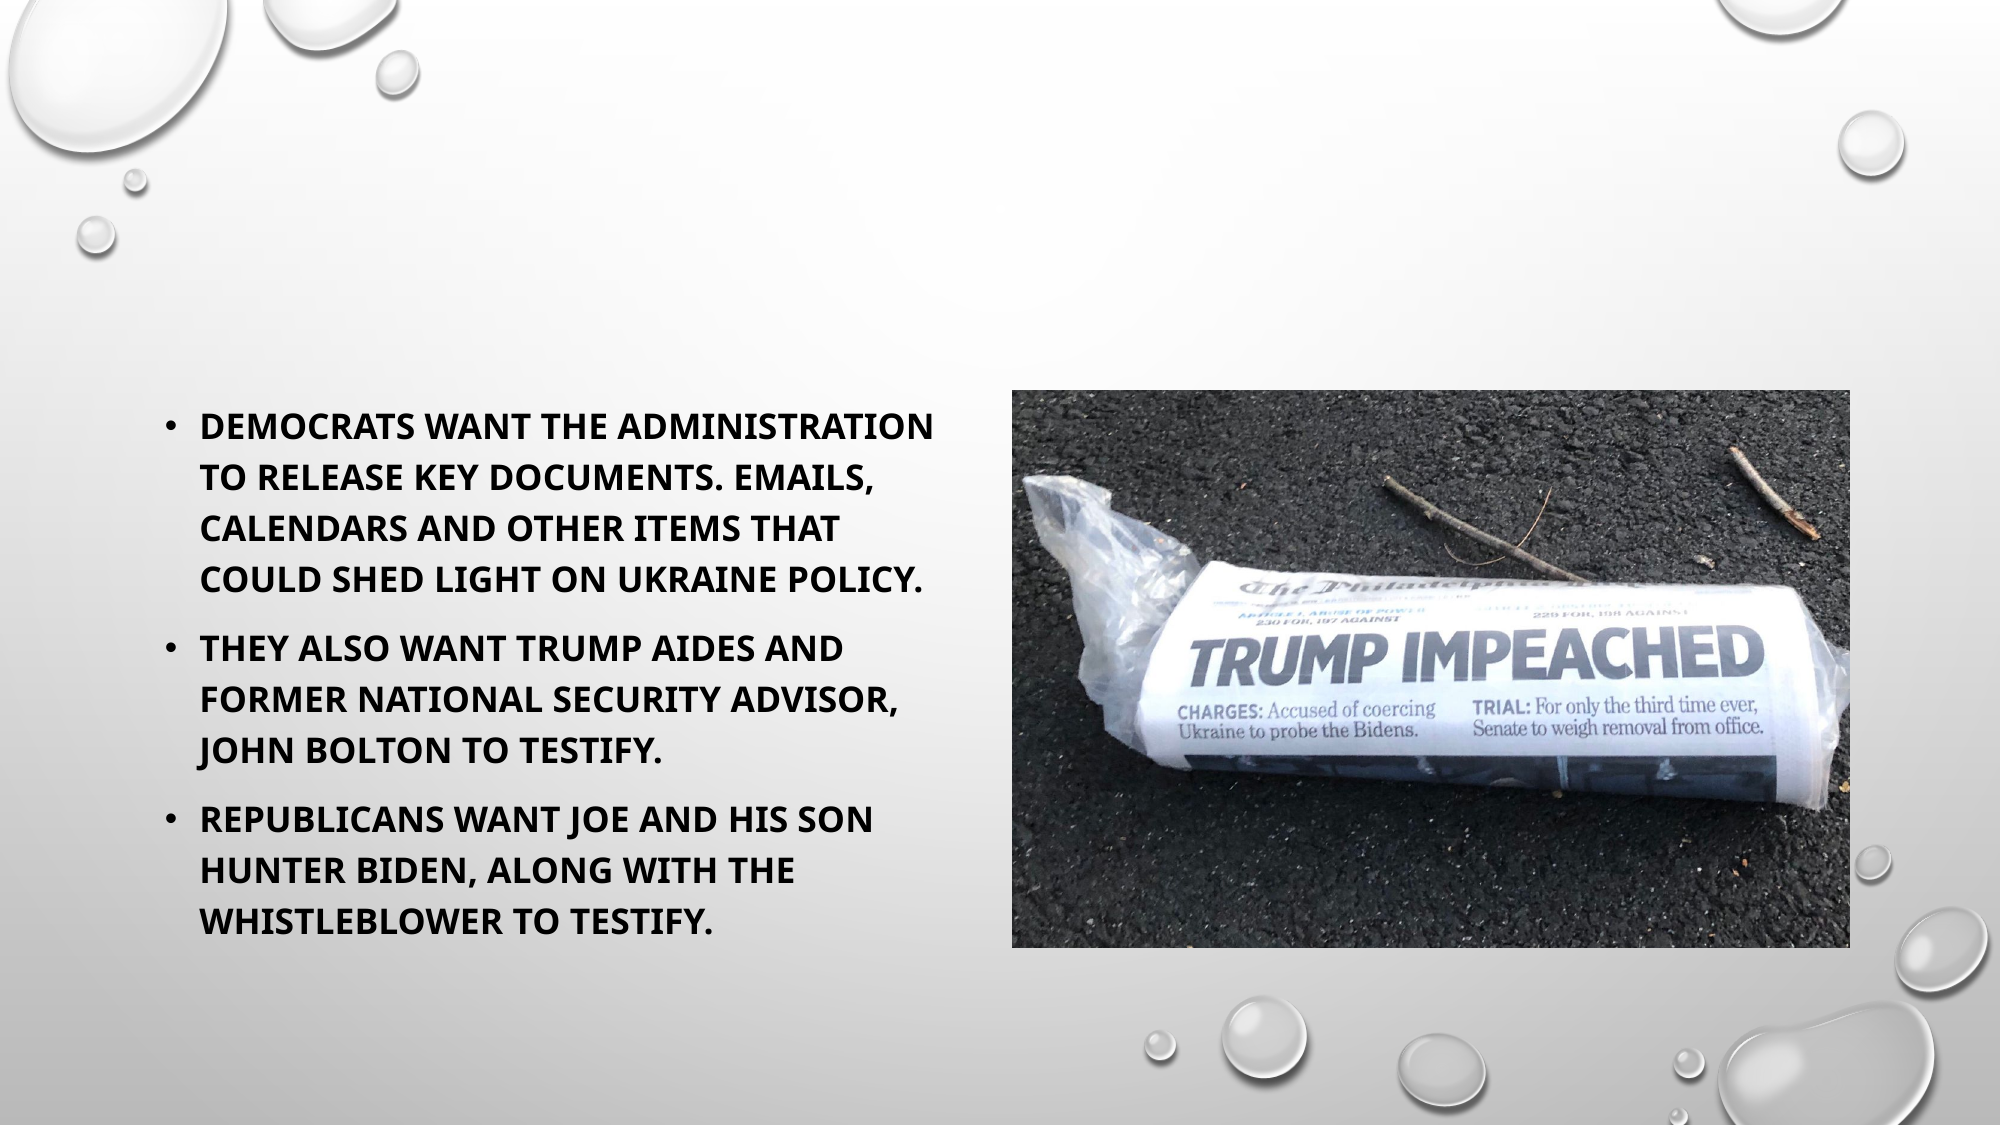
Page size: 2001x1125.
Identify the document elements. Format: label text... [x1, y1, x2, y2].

list Democrats want the administration to release key documents. Emails, calendars and other items that could shed light on Ukraine policy. They also want trump aides and former national security advisor, john Bolton to testify. Republicans want joe and his son hunter biden, along with the whistleblower to testify. [149, 388, 988, 950]
picture [0, 0, 2000, 1125]
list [1012, 390, 1851, 949]
